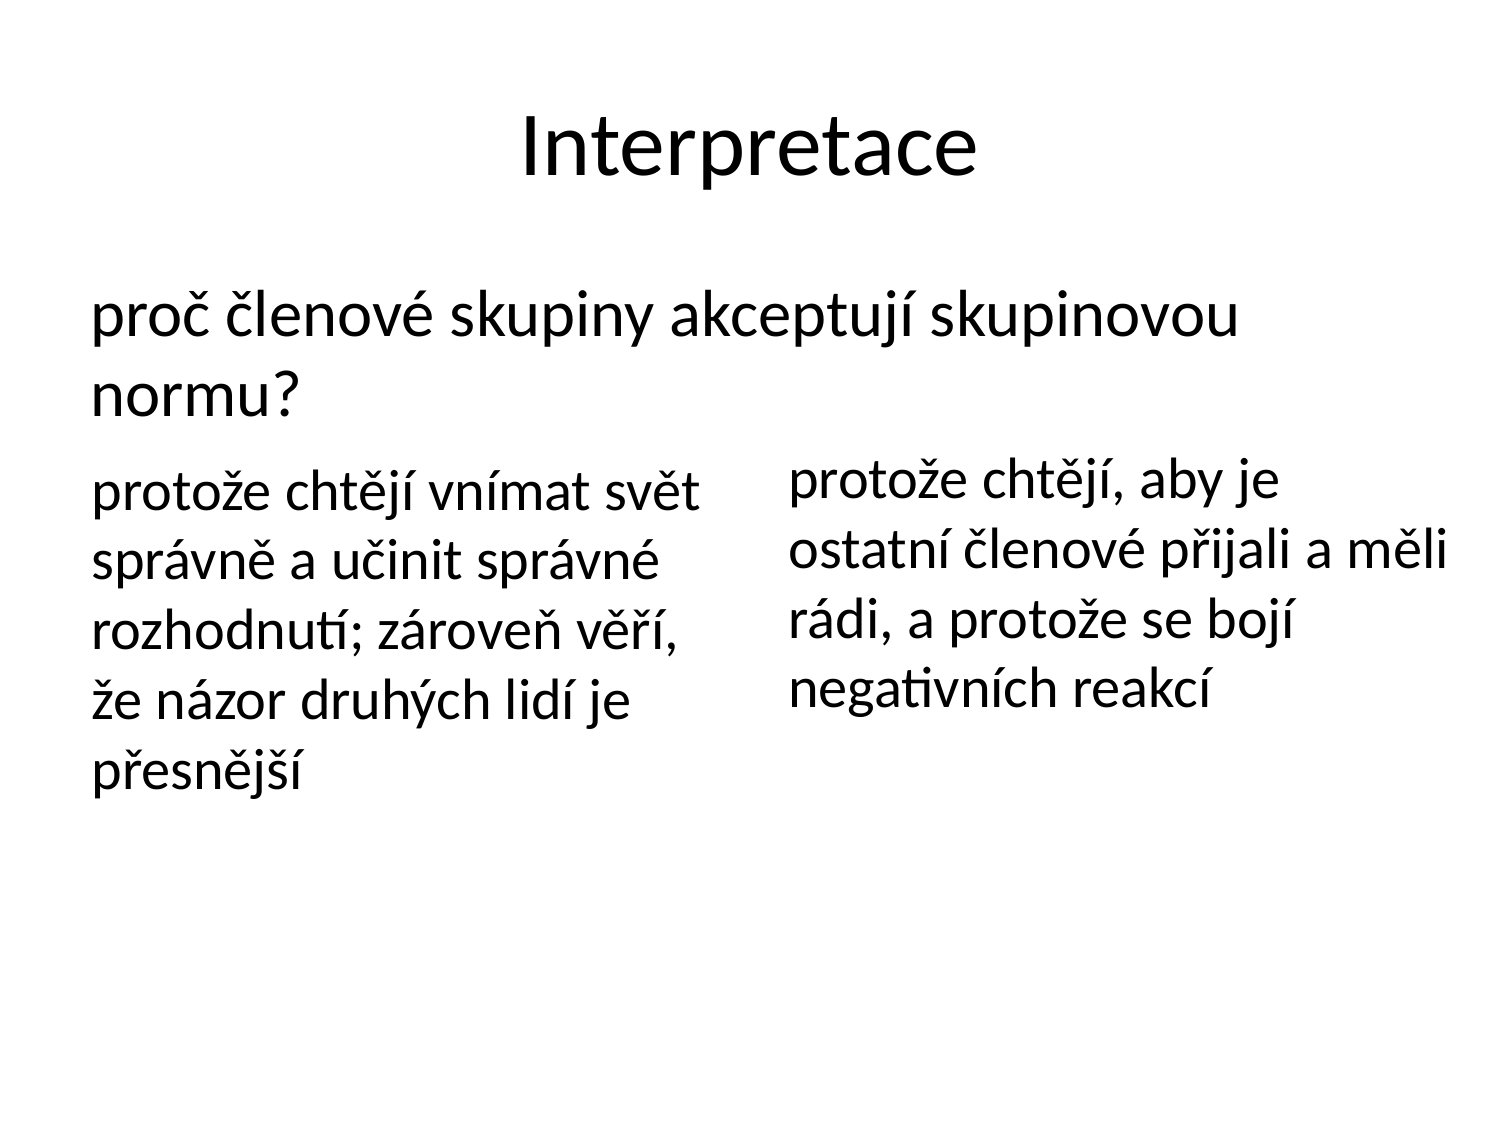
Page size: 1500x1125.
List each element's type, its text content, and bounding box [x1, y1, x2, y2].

text_box protože chtějí, aby je ostatní členové přijali a měli rádi, a protože se bojí negativních reakcí [773, 432, 1471, 870]
title Interpretace [75, 45, 1425, 233]
text_box protože chtějí vnímat svět správně a učinit správné rozhodnutí; zároveň věří, že názor druhých lidí je přesnější [76, 444, 774, 882]
list proč členové skupiny akceptují skupinovou normu? [75, 262, 1425, 480]
